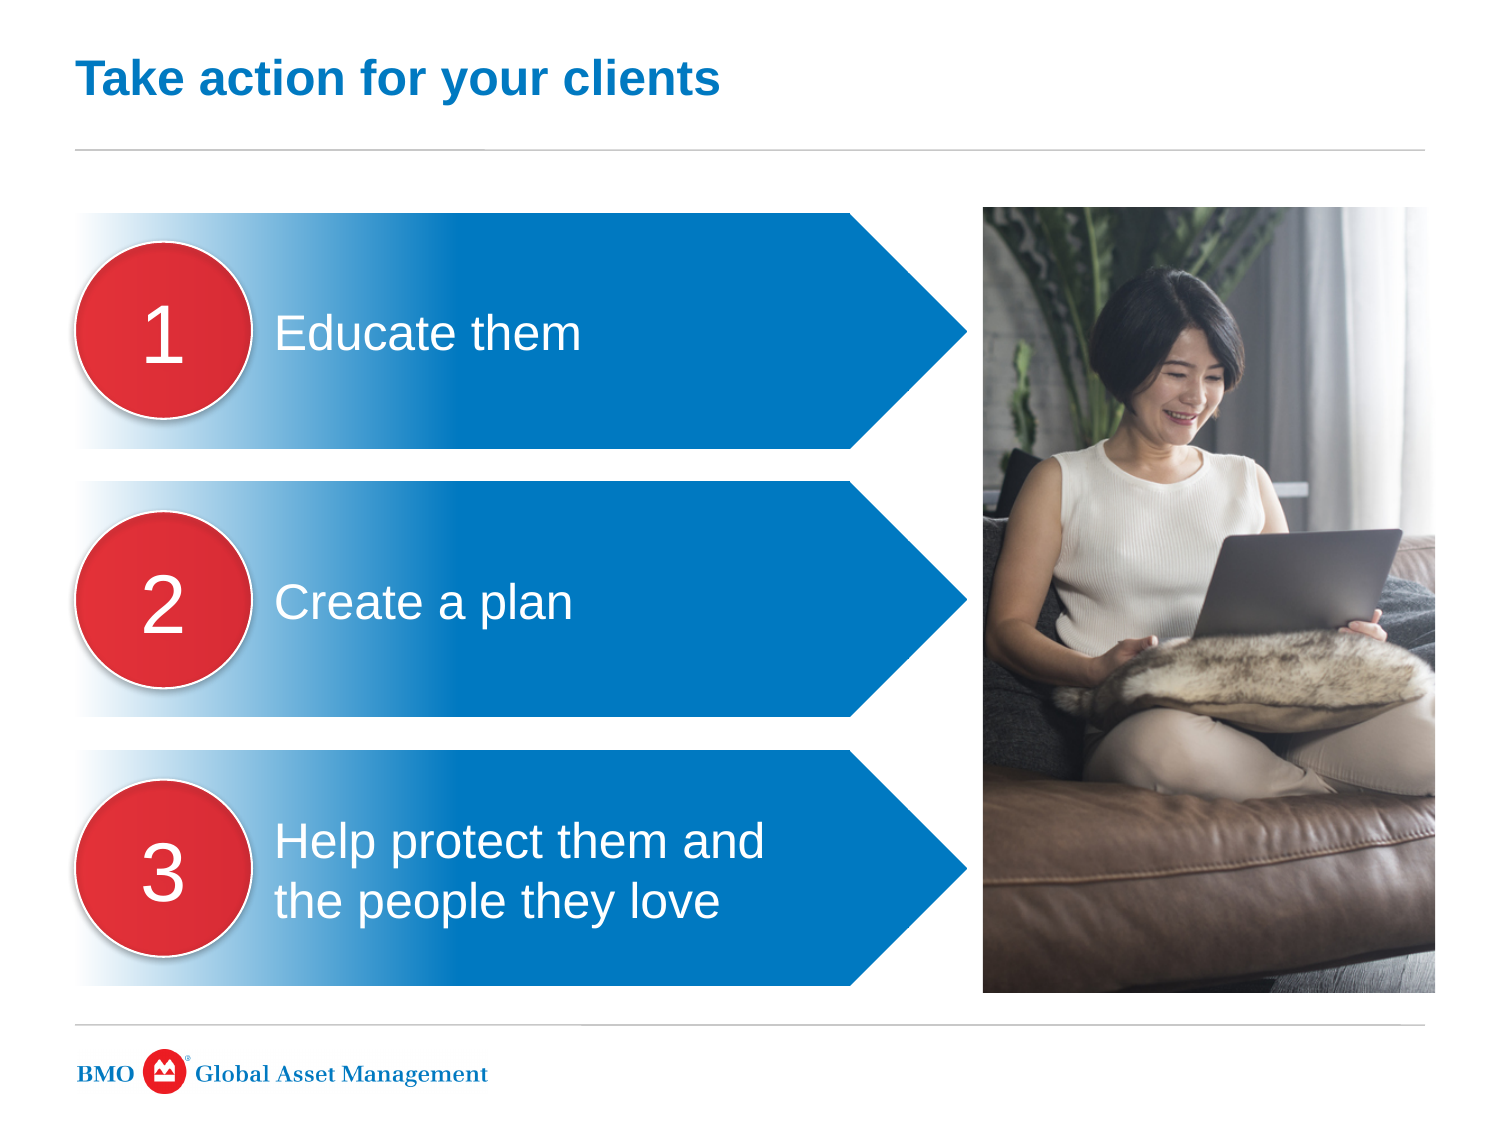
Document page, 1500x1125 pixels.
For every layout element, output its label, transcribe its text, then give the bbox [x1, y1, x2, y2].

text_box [74, 241, 253, 420]
picture [982, 207, 1436, 993]
picture [77, 1049, 488, 1094]
text_box Educate them [75, 213, 967, 449]
text_box Help protect them and the people they love [75, 750, 967, 986]
text_box Create a plan [75, 481, 967, 717]
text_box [74, 779, 253, 957]
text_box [74, 510, 253, 689]
title Take action for your clients [75, 0, 1425, 150]
